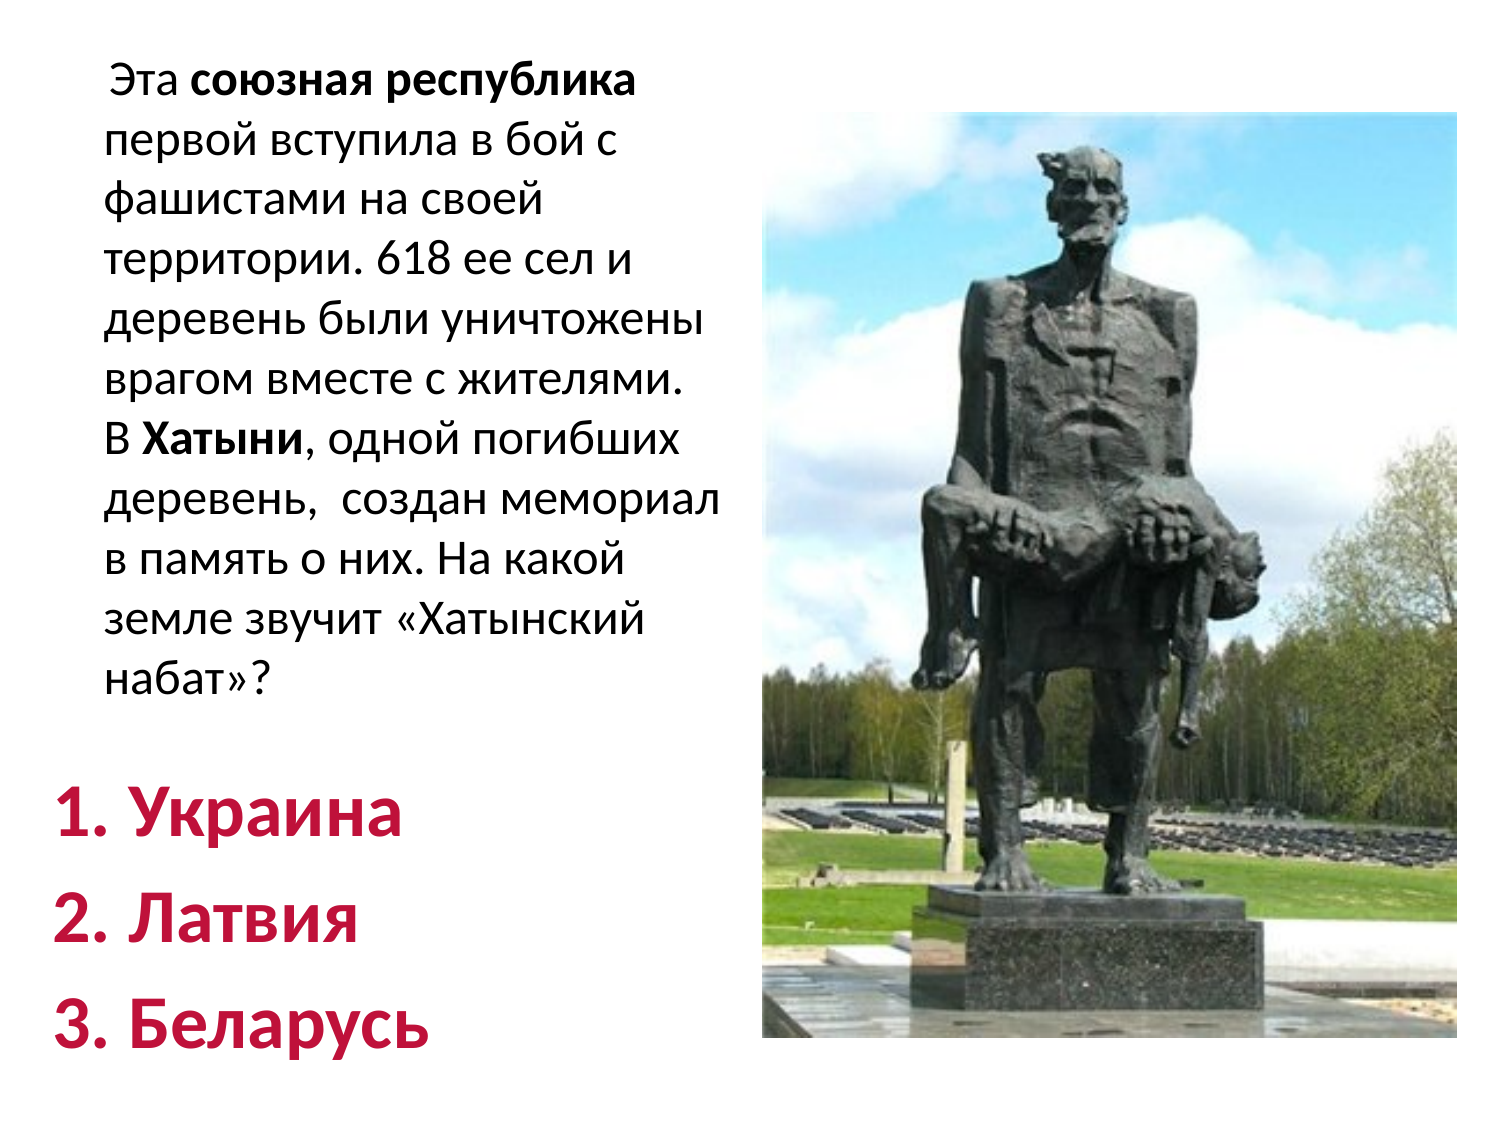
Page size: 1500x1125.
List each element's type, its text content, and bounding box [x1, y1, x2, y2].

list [762, 112, 1457, 1038]
list Эта союзная республика первой вступила в бой с фашистами на своей территории. 618 ее сел и деревень были уничтожены врагом вместе с жителями. В Хатыни, одной погибших деревень, создан мемориал в память о них. На какой земле звучит «Хатынский набат»? 1. Украина 2. Латвия 3. Беларусь [37, 37, 738, 1075]
